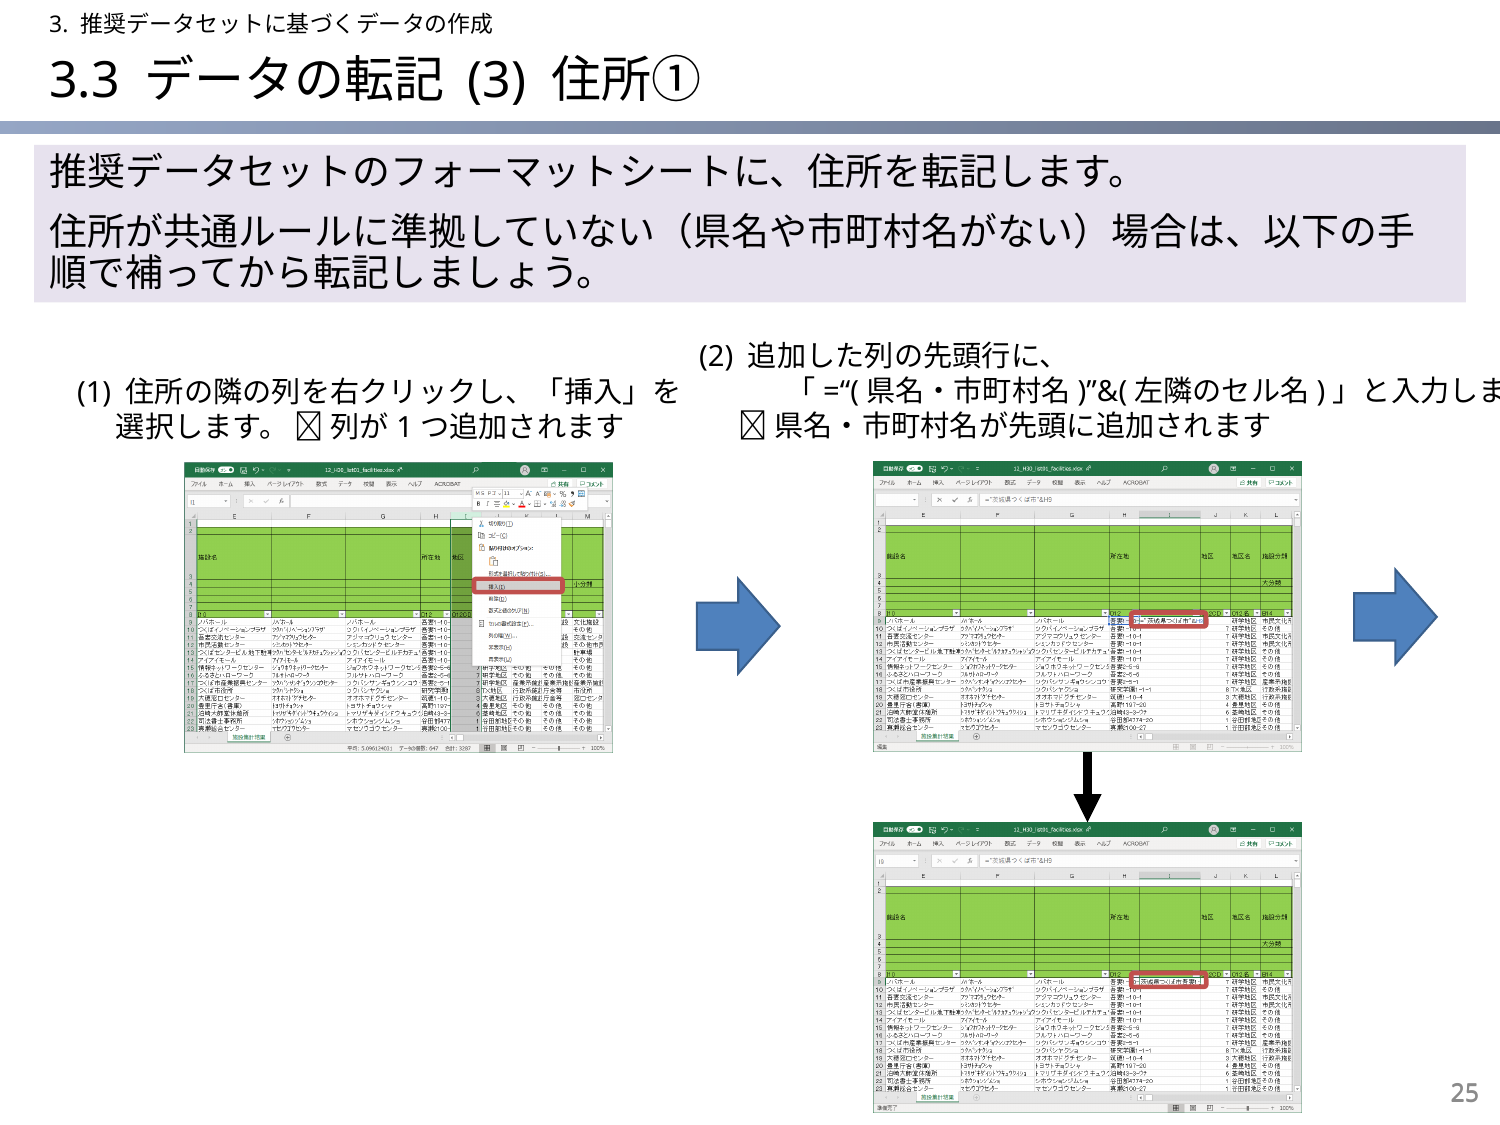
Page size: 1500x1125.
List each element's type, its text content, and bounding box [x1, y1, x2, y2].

text_box [1353, 566, 1439, 667]
title 3.3 データの転記 (3) 住所① [34, 46, 1275, 116]
text_box 推奨データセットのフォーマットシートに、住所を転記します。 住所が共通ルールに準拠していない（県名や市町村名がない）場合は、以下の手順で補ってから転記しましょう。 [34, 144, 1466, 303]
picture [873, 822, 1302, 1113]
text_box [695, 576, 781, 677]
text_box (1) 住所の隣の列を右クリックし、「挿入」を 選択します。  列が1つ追加されます [62, 365, 697, 451]
picture [184, 462, 613, 753]
text_box (2) 追加した列の先頭行に、 「=“(県名・市町村名)”&(左隣のセル名)」と入力します。 県名・市町村名が先頭に追加されます [684, 330, 1500, 450]
picture [873, 461, 1302, 752]
list 3. 推奨データセットに基づくデータの作成 [34, 4, 1271, 41]
slide_number 25 [1411, 1070, 1495, 1118]
